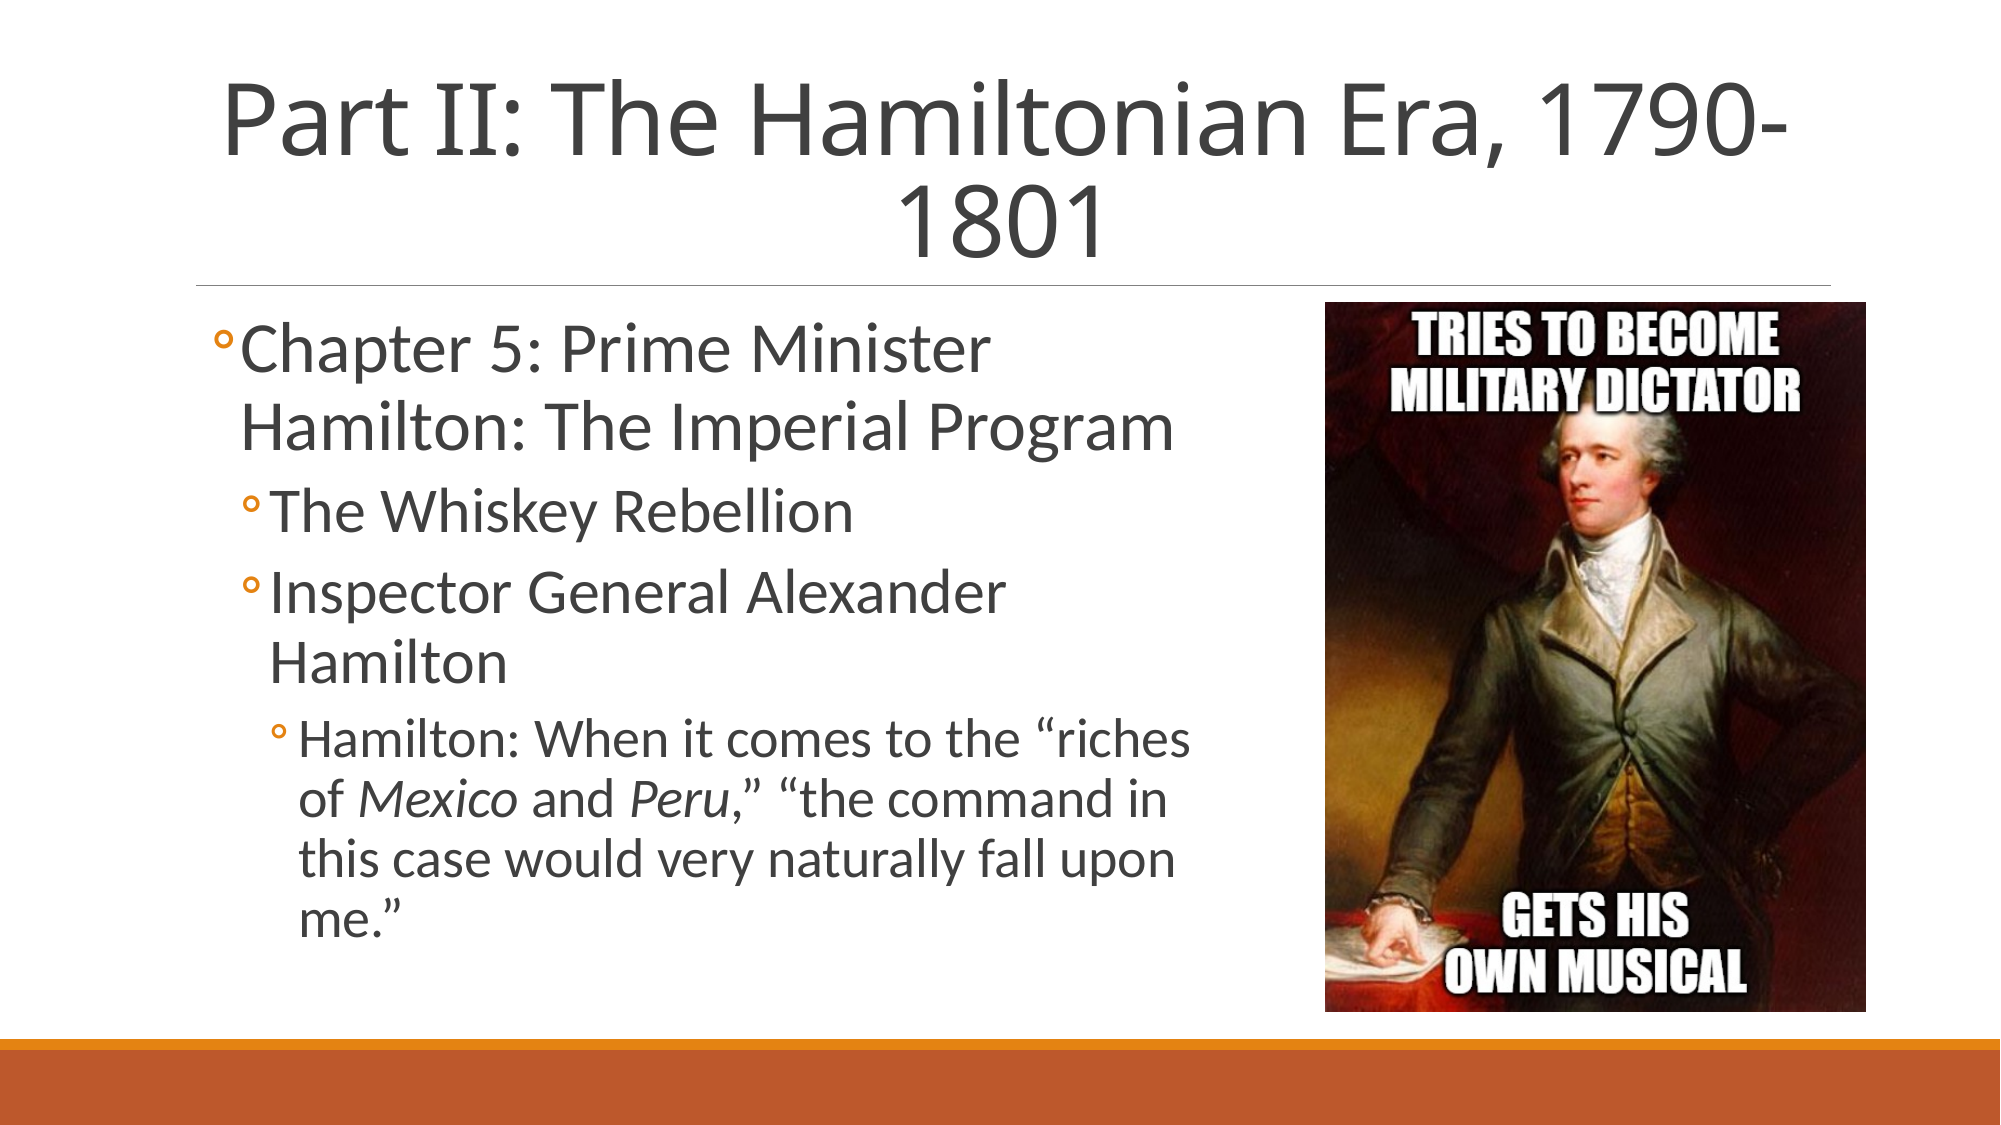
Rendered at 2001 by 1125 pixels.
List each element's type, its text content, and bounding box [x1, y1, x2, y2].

picture [1325, 302, 1867, 1012]
title Part II: The Hamiltonian Era, 1790-1801 [180, 47, 1830, 285]
list Chapter 5: Prime Minister Hamilton: The Imperial Program The Whiskey Rebellion Inspector General Alexander Hamilton Hamilton: When it comes to the “riches of Mexico and Peru,” “the command in this case would very naturally fall upon me.” [180, 302, 1248, 963]
